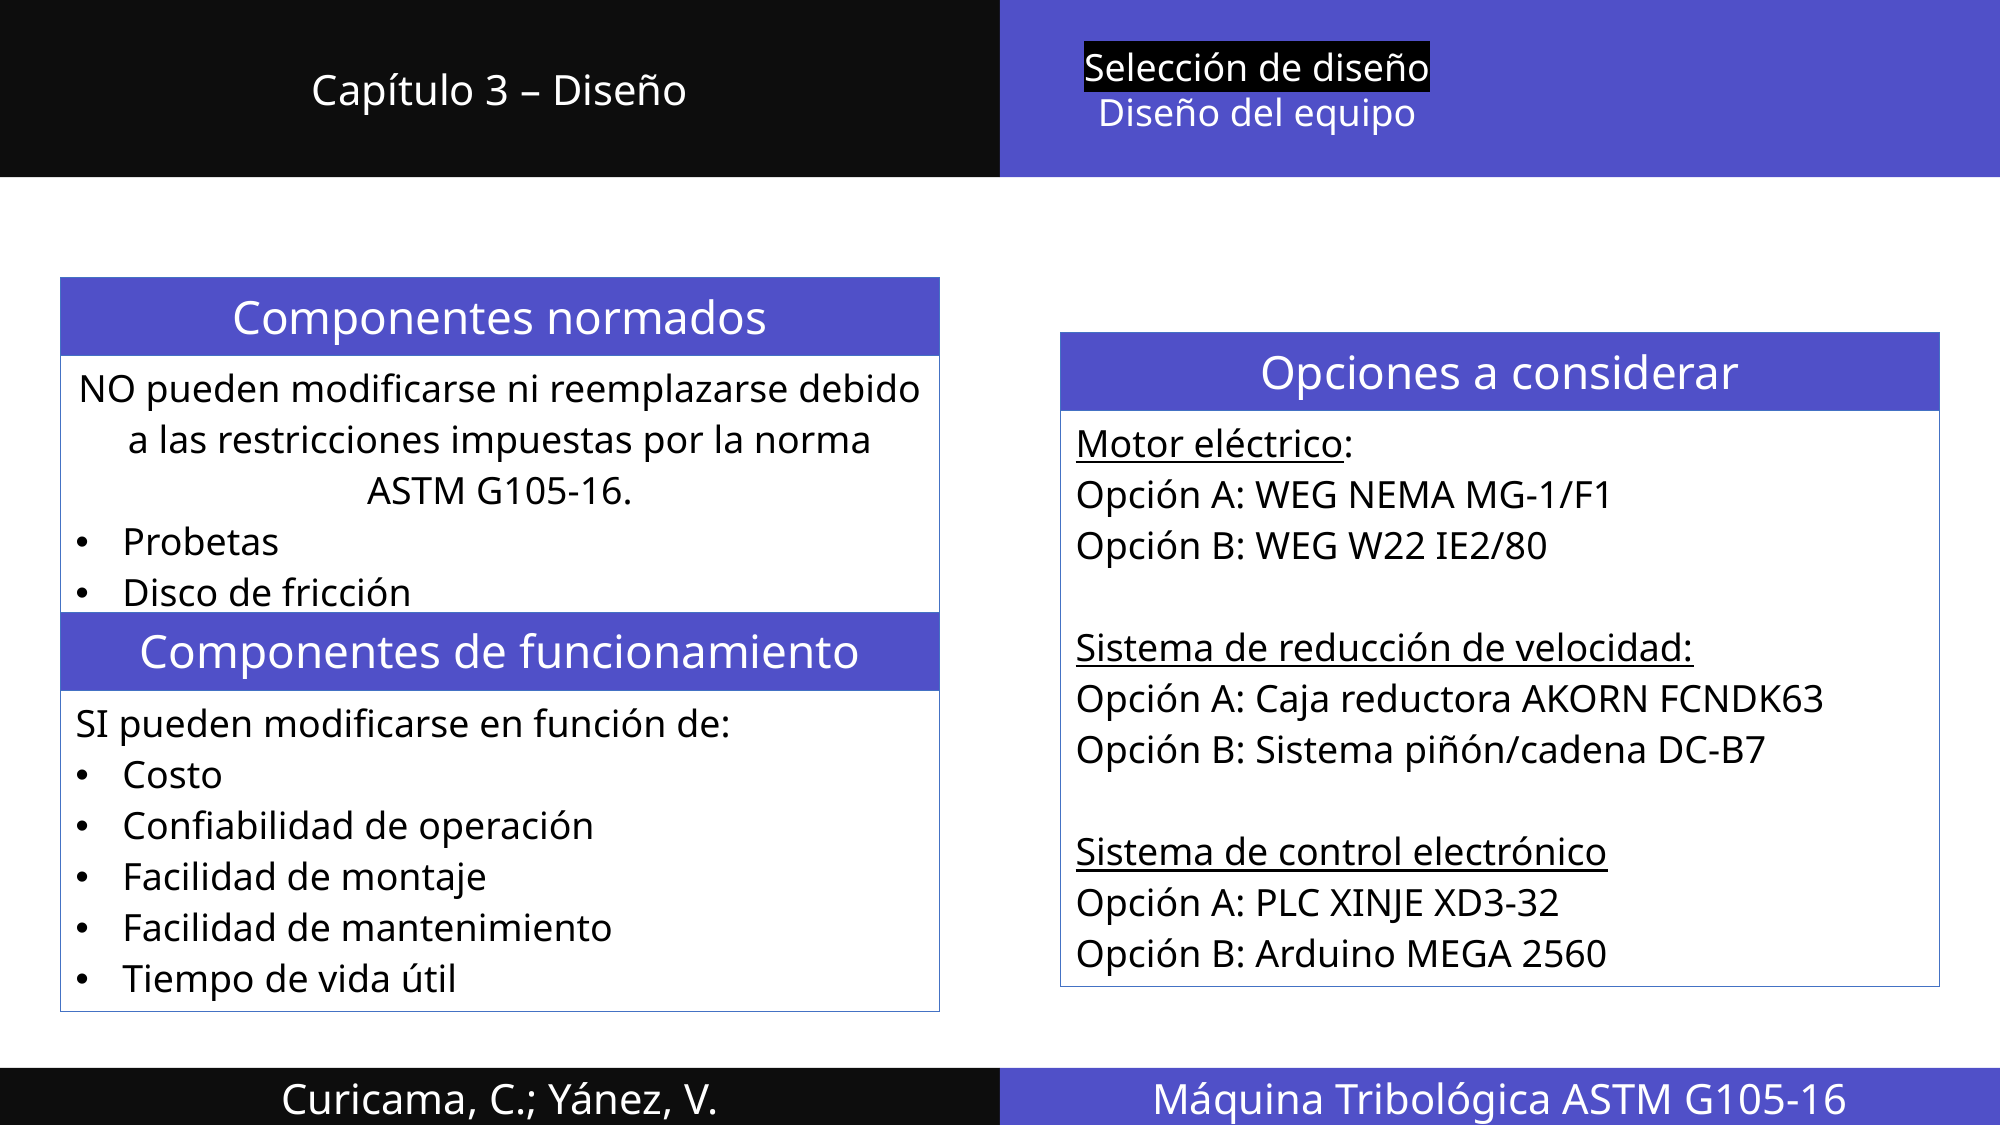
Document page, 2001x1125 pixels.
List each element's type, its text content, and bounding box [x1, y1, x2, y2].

text_box Selección de diseño Diseño del equipo [999, 0, 2000, 178]
table_cell Motor eléctrico: Opción A: WEG NEMA MG-1/F1 Opción B: WEG W22 IE2/80 Sistema de reducción de velocidad: Opción A: Caja reductora AKORN FCNDK63 Opción B: Sistema piñón/cadena DC-B7 Sistema de control electrónico Opción A: PLC XINJE XD3-32 Opción B: Arduino MEGA 2560 [1061, 411, 1939, 986]
table_cell NO pueden modificarse ni reemplazarse debido a las restricciones impuestas por la norma ASTM G105-16. Probetas Disco de fricción Sistema palanca/pivote [61, 356, 939, 612]
table_header Opciones a considerar [1061, 333, 1939, 410]
table_header Componentes normados [61, 278, 939, 355]
text_box Máquina Tribológica ASTM G105-16 [999, 1067, 2000, 1125]
text_box Curicama, C.; Yánez, V. [0, 1067, 999, 1125]
table_header Componentes de funcionamiento [61, 613, 939, 690]
table_cell SI pueden modificarse en función de: Costo Confiabilidad de operación Facilidad de montaje Facilidad de mantenimiento Tiempo de vida útil [61, 691, 939, 1011]
text_box Capítulo 3 – Diseño [0, 0, 999, 178]
